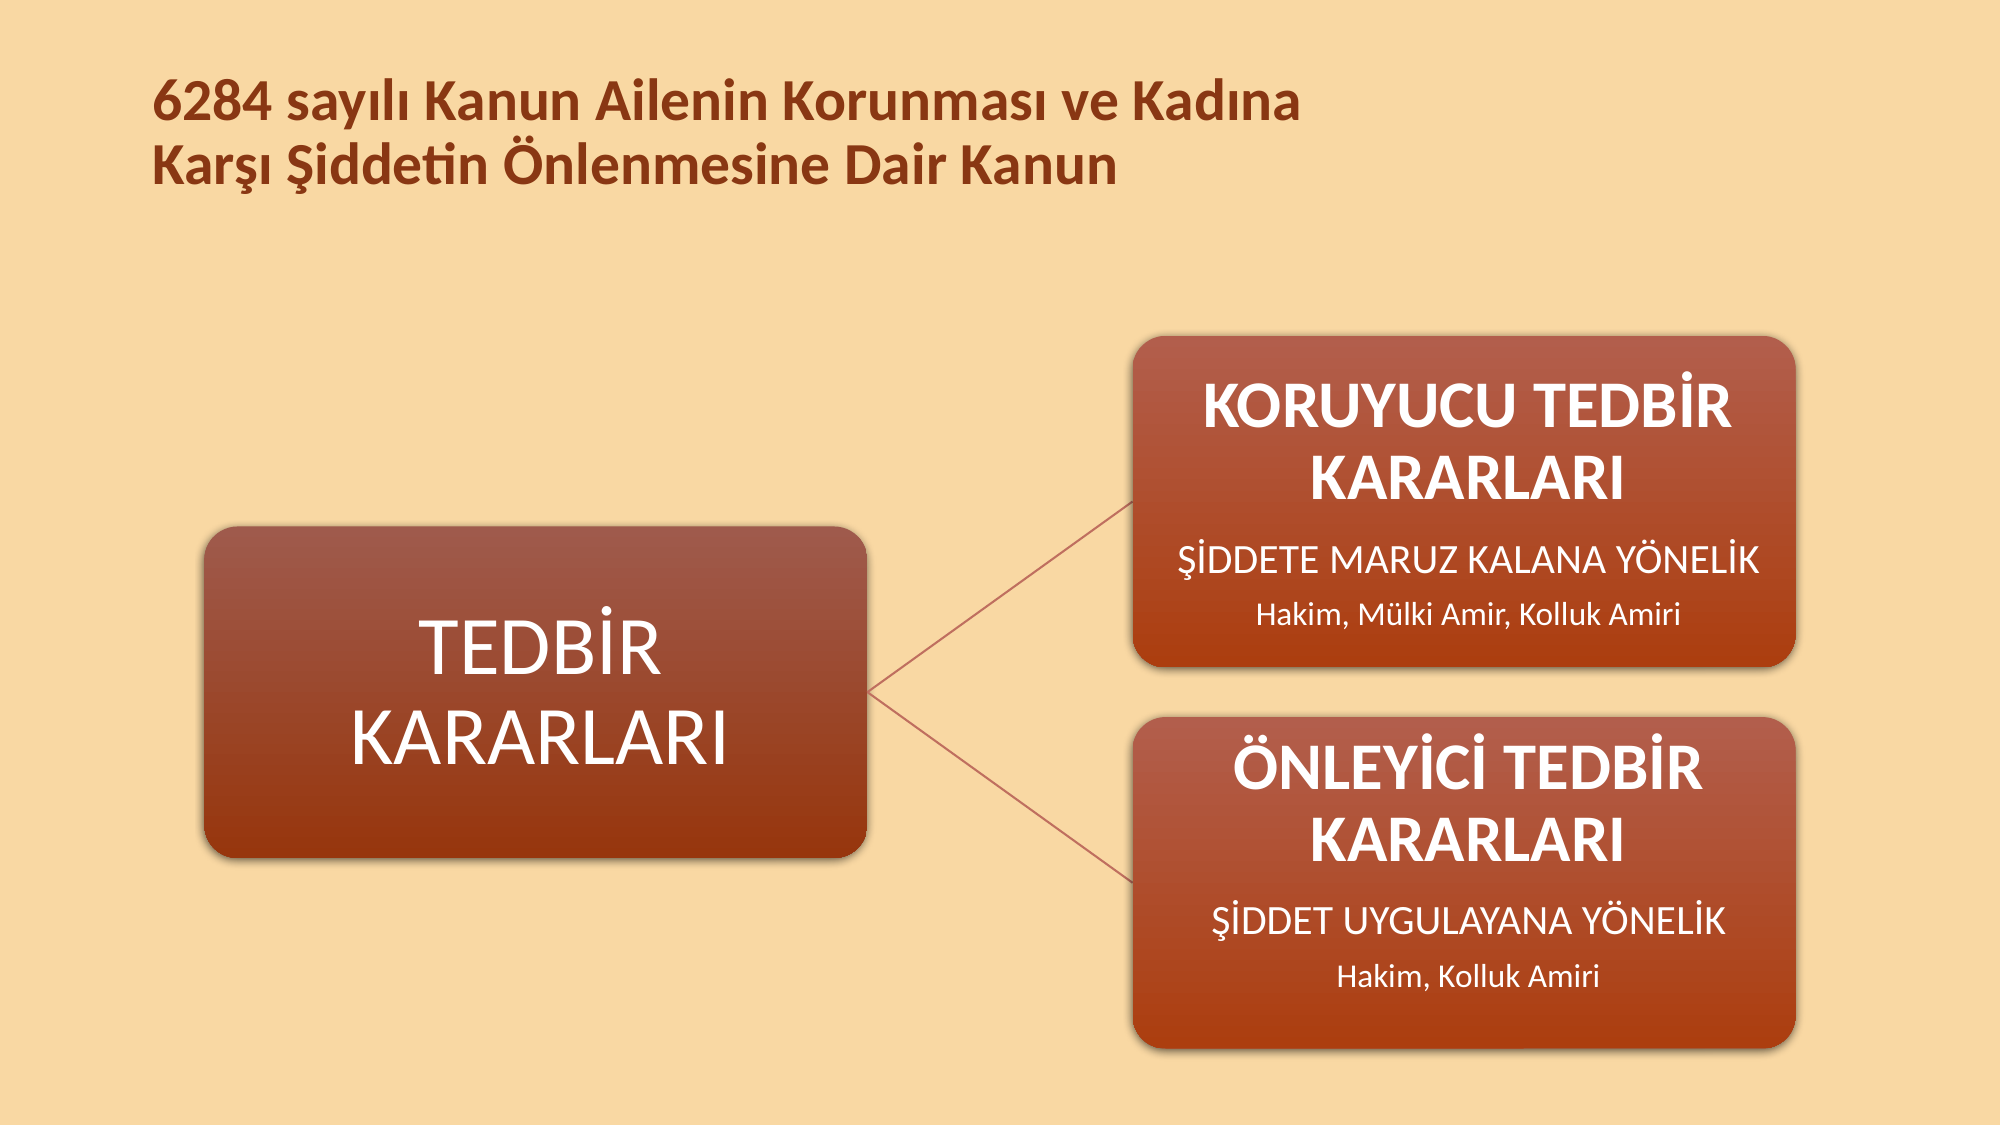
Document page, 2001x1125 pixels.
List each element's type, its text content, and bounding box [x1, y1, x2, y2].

title 6284 sayılı Kanun Ailenin Korunması ve Kadına Karşı Şiddetin Önlenmesine Dair Kanun [137, 59, 1863, 278]
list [137, 335, 1863, 1050]
